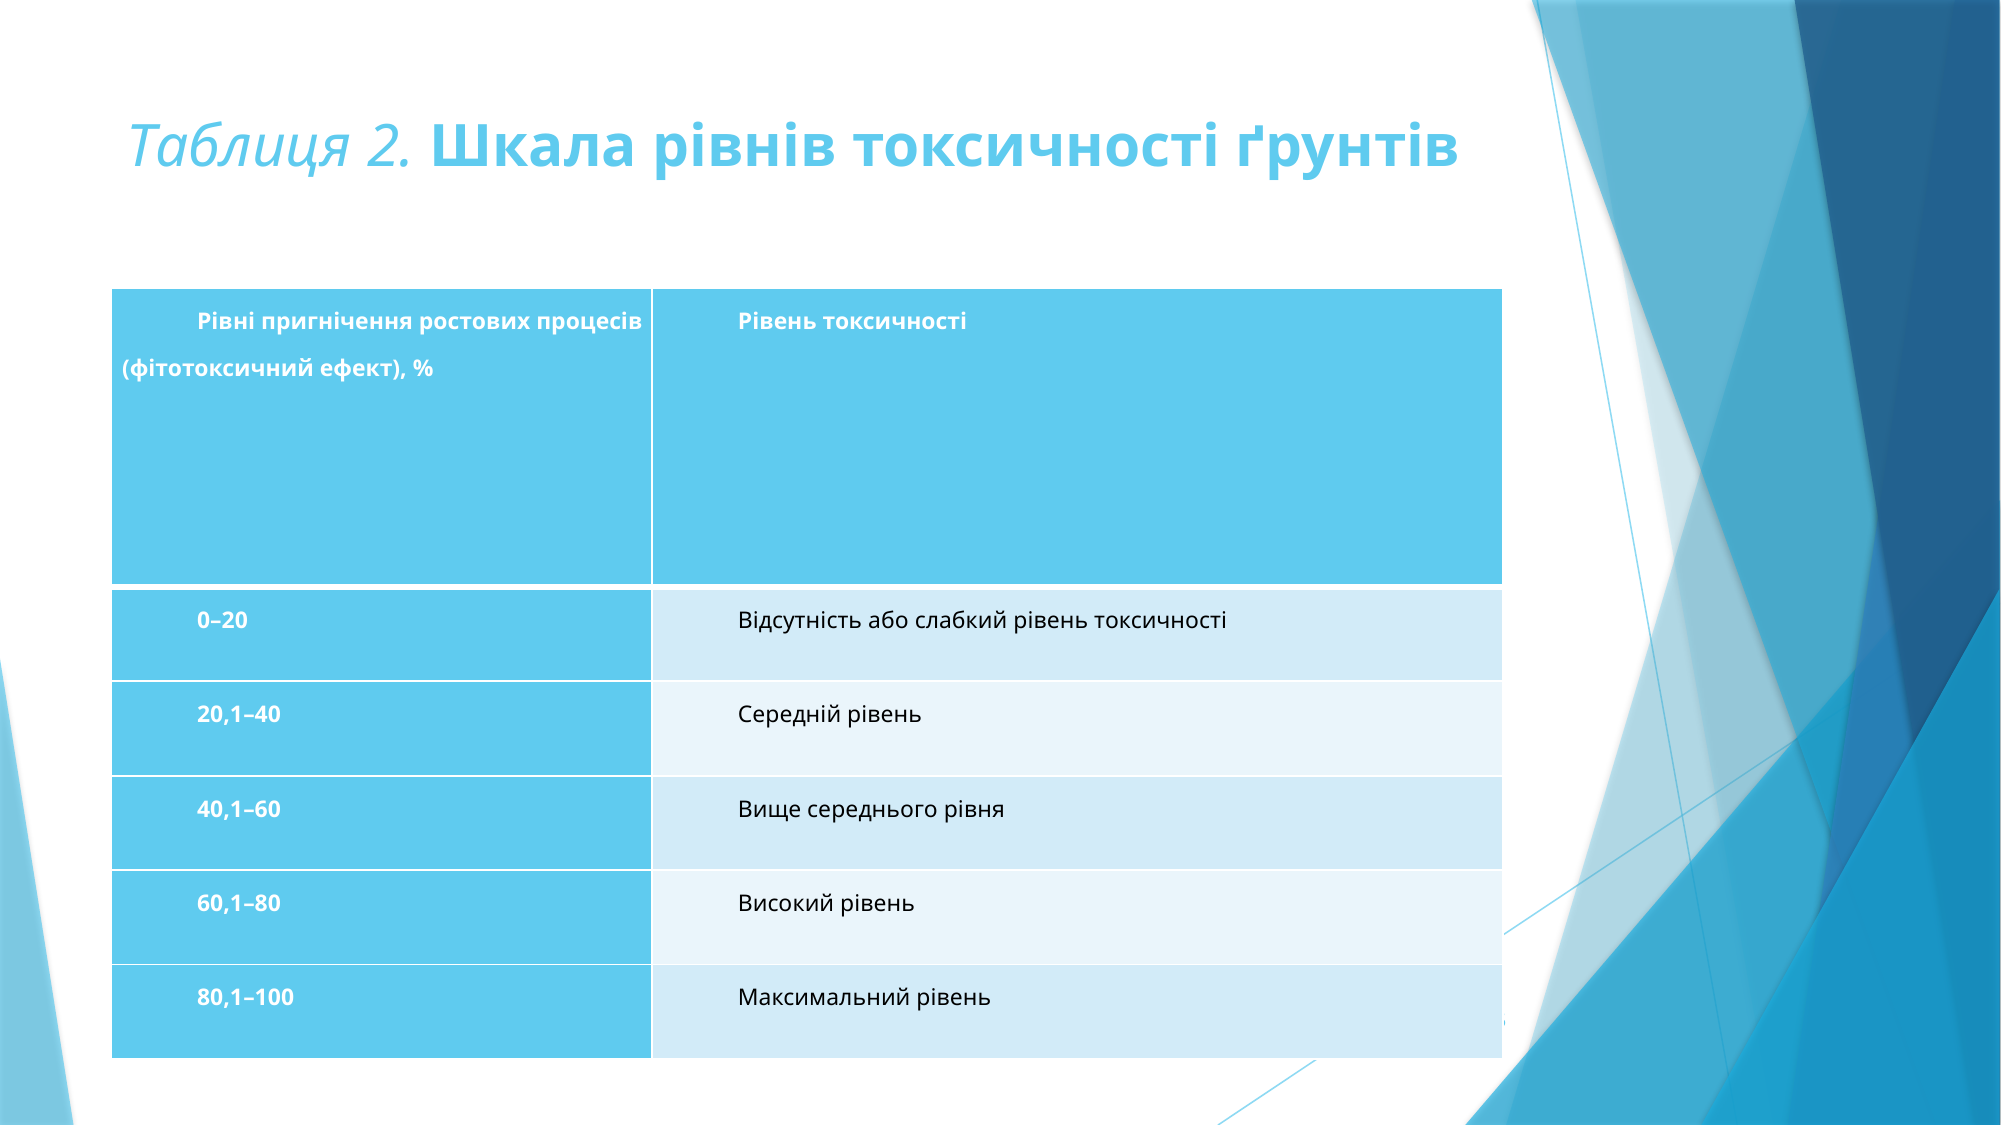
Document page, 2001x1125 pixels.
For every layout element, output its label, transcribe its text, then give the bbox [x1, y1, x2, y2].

table_cell 0–20 [112, 590, 651, 680]
table_cell 60,1–80 [112, 871, 651, 964]
title Таблиця 2. Шкала рівнів токсичності ґрунтів [111, 99, 1522, 317]
table_cell 40,1–60 [112, 777, 651, 869]
table_cell Максимальний рівень [653, 965, 1502, 1058]
table_cell Відсутність або слабкий рівень токсичності [653, 590, 1502, 680]
table_cell 20,1–40 [112, 682, 651, 775]
table_cell Вище середнього рівня [653, 777, 1502, 869]
table_header Рівень токсичності [653, 289, 1502, 584]
slide_number 5 [1409, 991, 1522, 1051]
table_cell Середній рівень [653, 682, 1502, 775]
table_cell 80,1–100 [112, 965, 651, 1058]
table_header Рівні пригнічення ростових процесів (фітотоксичний ефект), % [112, 289, 651, 584]
table_cell Високий рівень [653, 871, 1502, 964]
